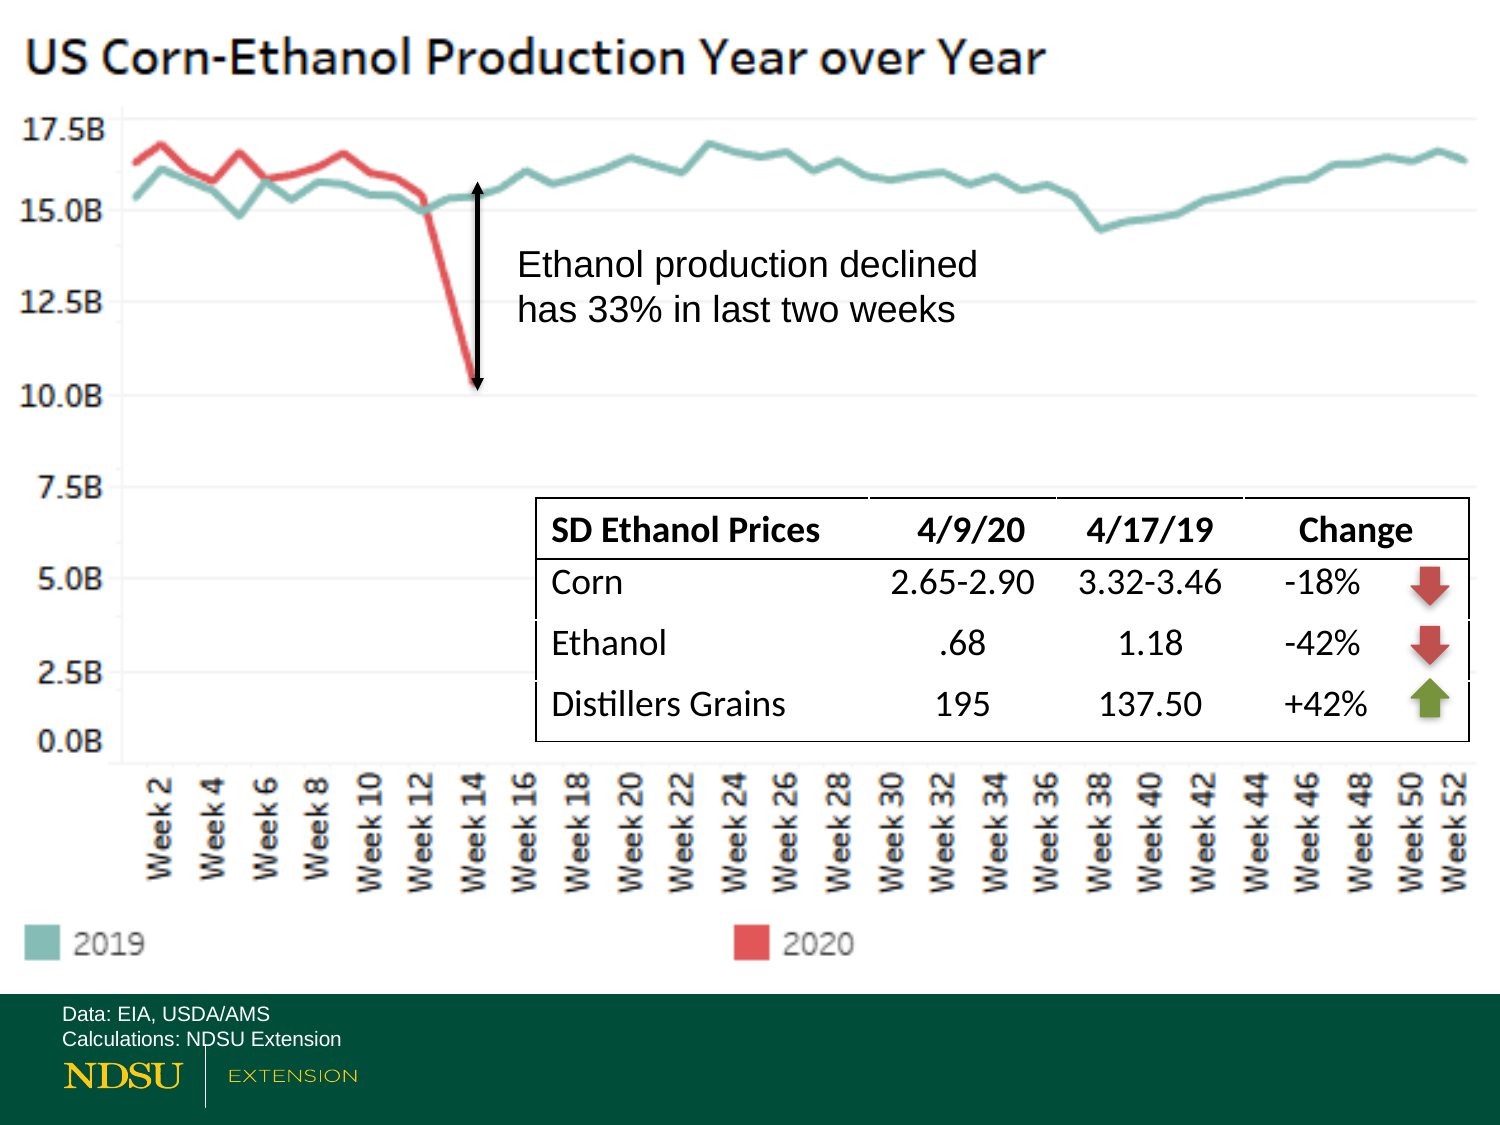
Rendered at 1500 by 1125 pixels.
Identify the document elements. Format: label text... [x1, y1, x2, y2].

picture [0, 0, 1500, 994]
text_box Data: EIA, USDA/AMS Calculations: NDSU Extension [47, 1001, 715, 1058]
